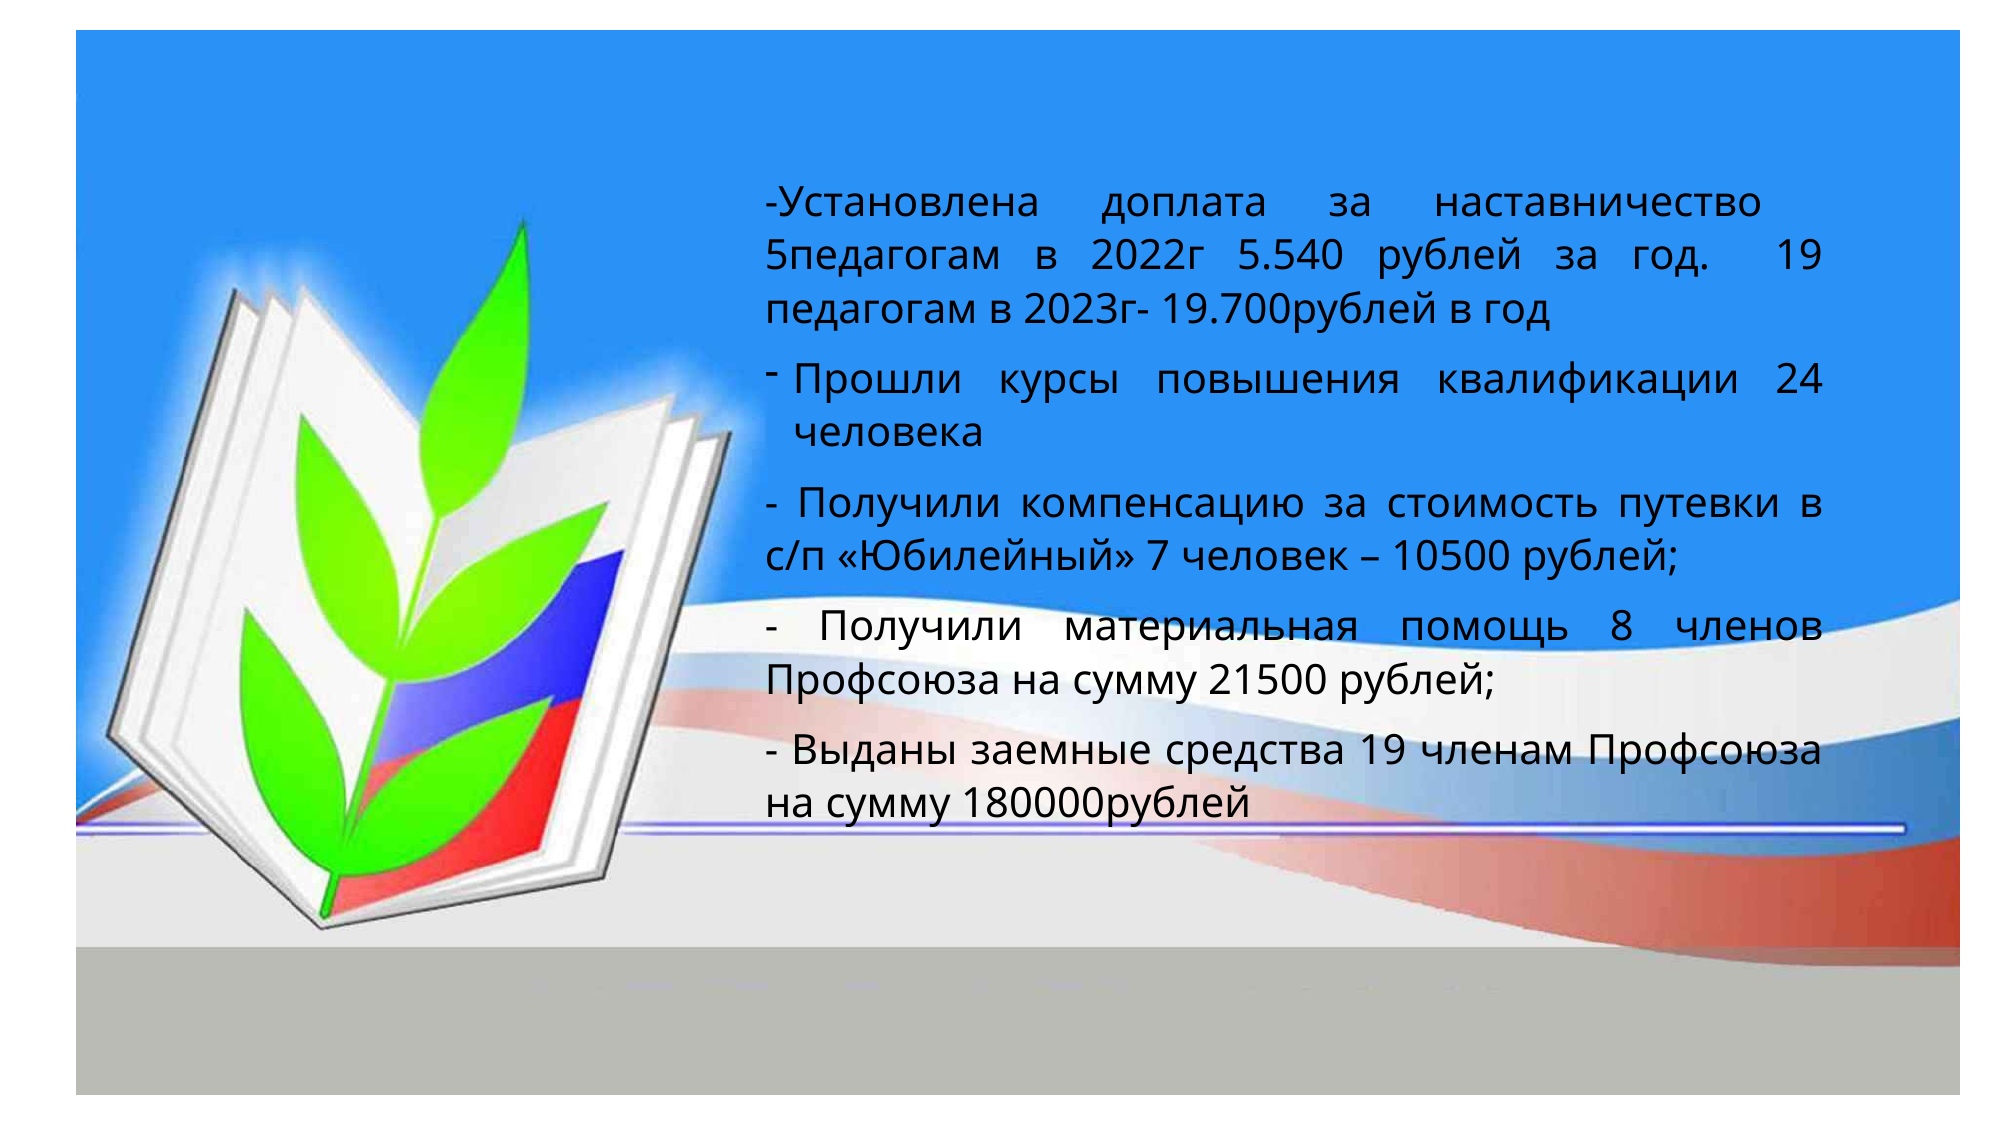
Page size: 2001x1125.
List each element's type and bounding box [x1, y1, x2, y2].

picture [76, 30, 1960, 1095]
